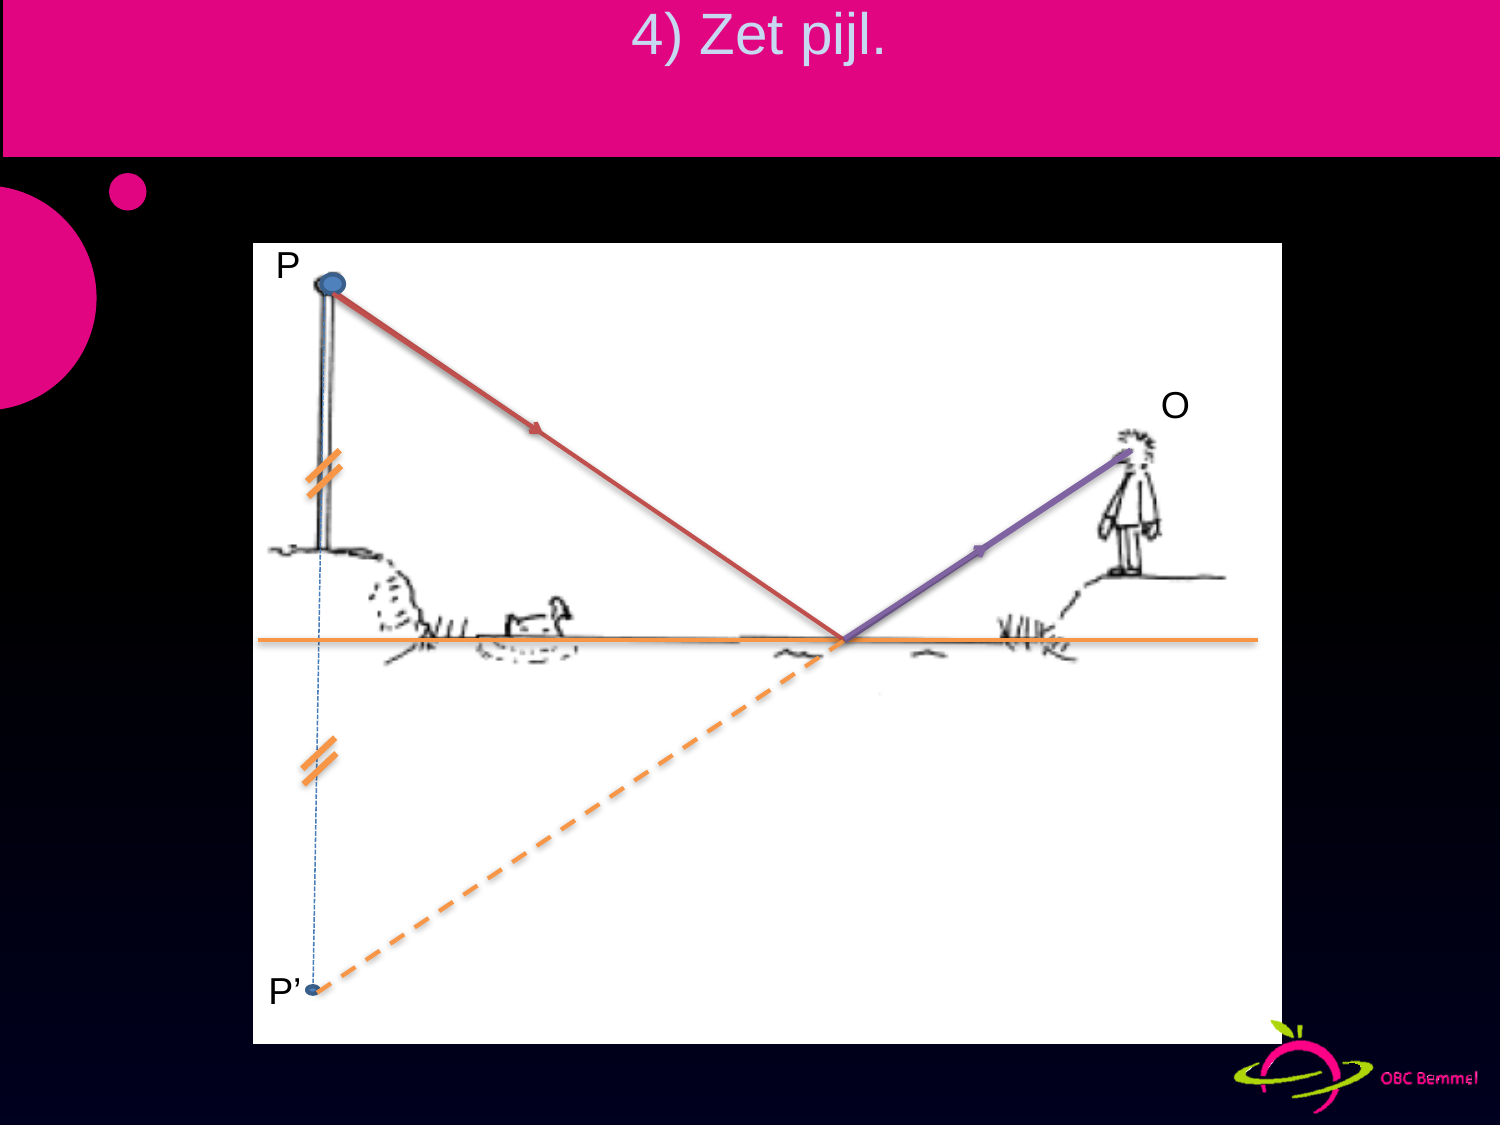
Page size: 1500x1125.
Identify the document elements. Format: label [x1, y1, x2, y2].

text_box [0, 0, 1500, 1123]
